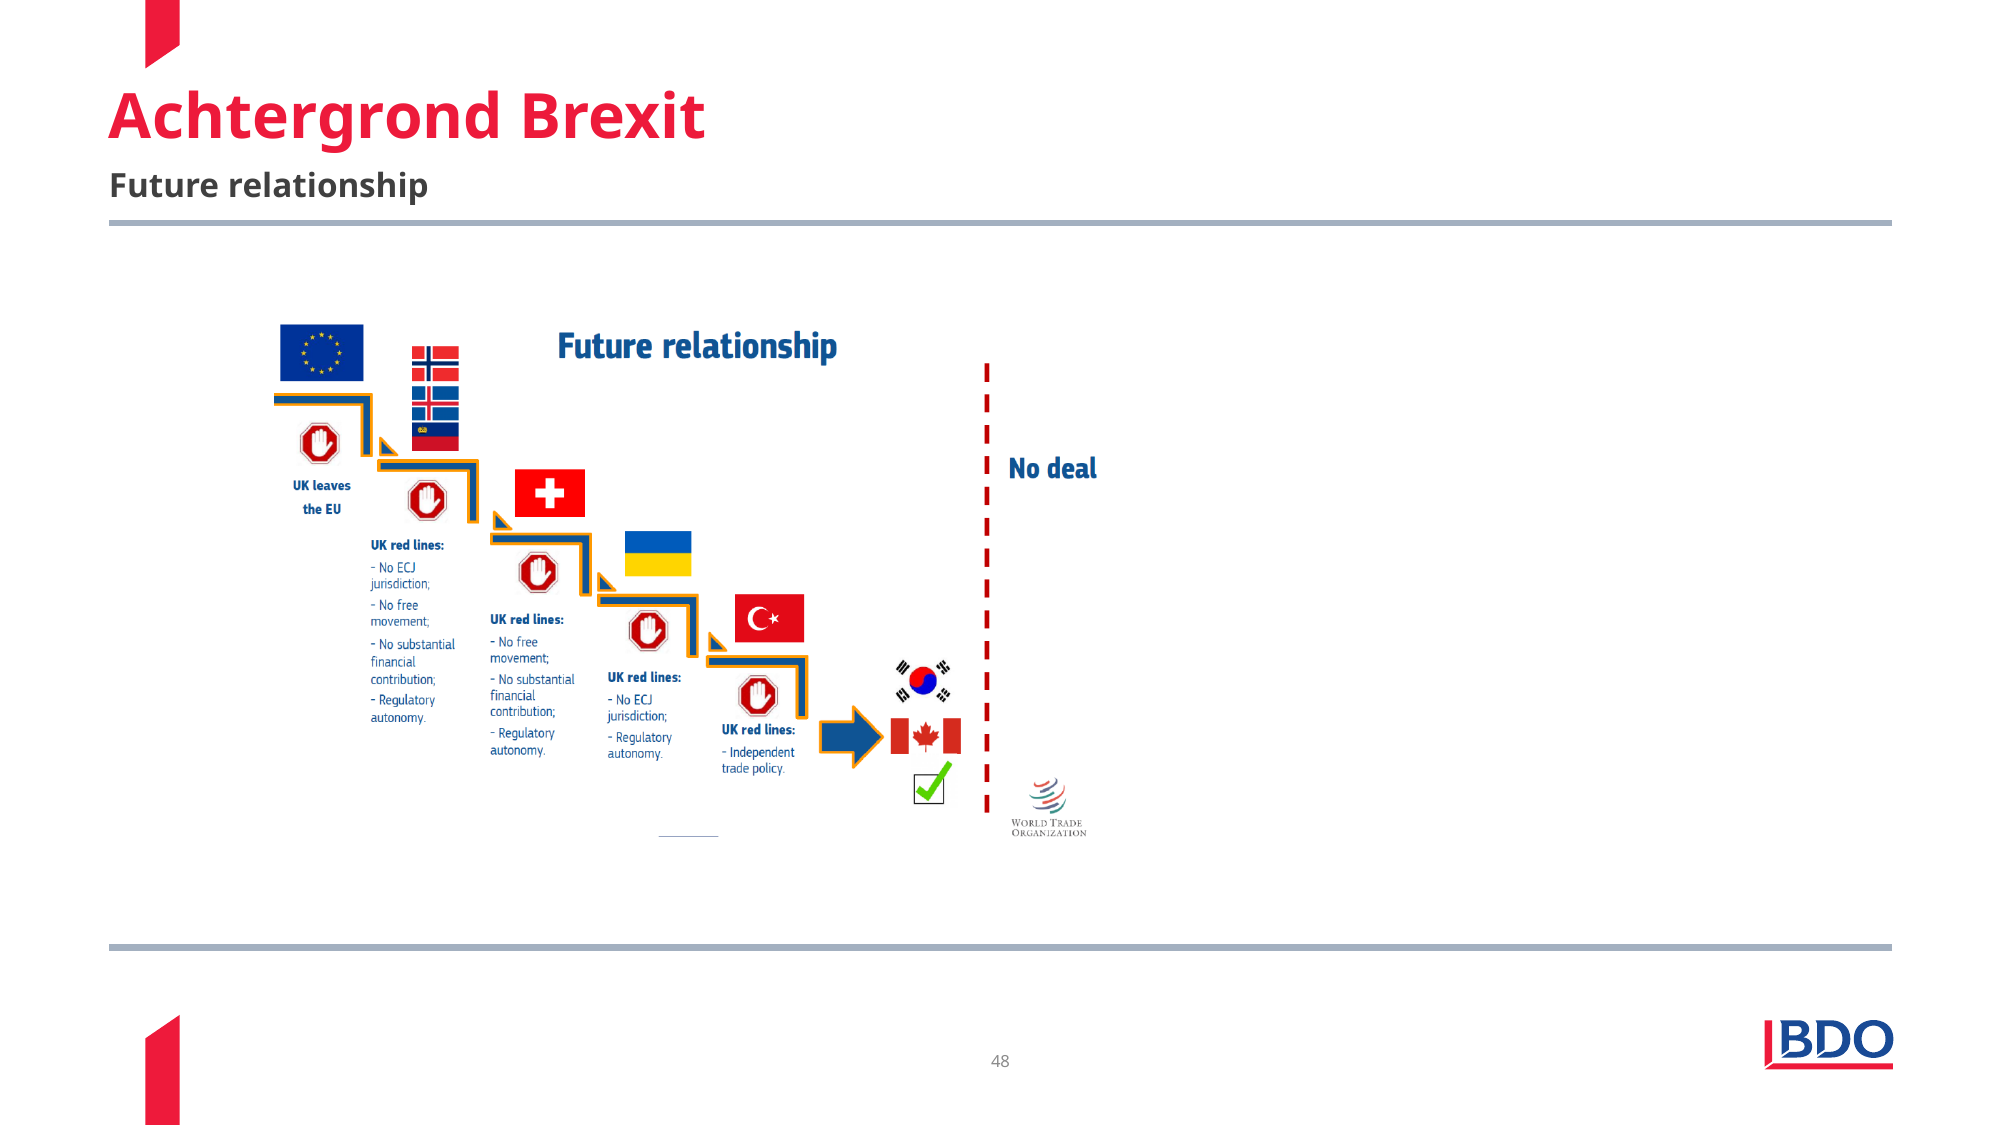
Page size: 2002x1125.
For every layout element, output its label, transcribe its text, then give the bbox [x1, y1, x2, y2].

picture [274, 317, 1101, 838]
title Achtergrond Brexit [108, 76, 1893, 164]
list Future relationship [108, 164, 1893, 217]
slide_number 48 [946, 1032, 1055, 1093]
